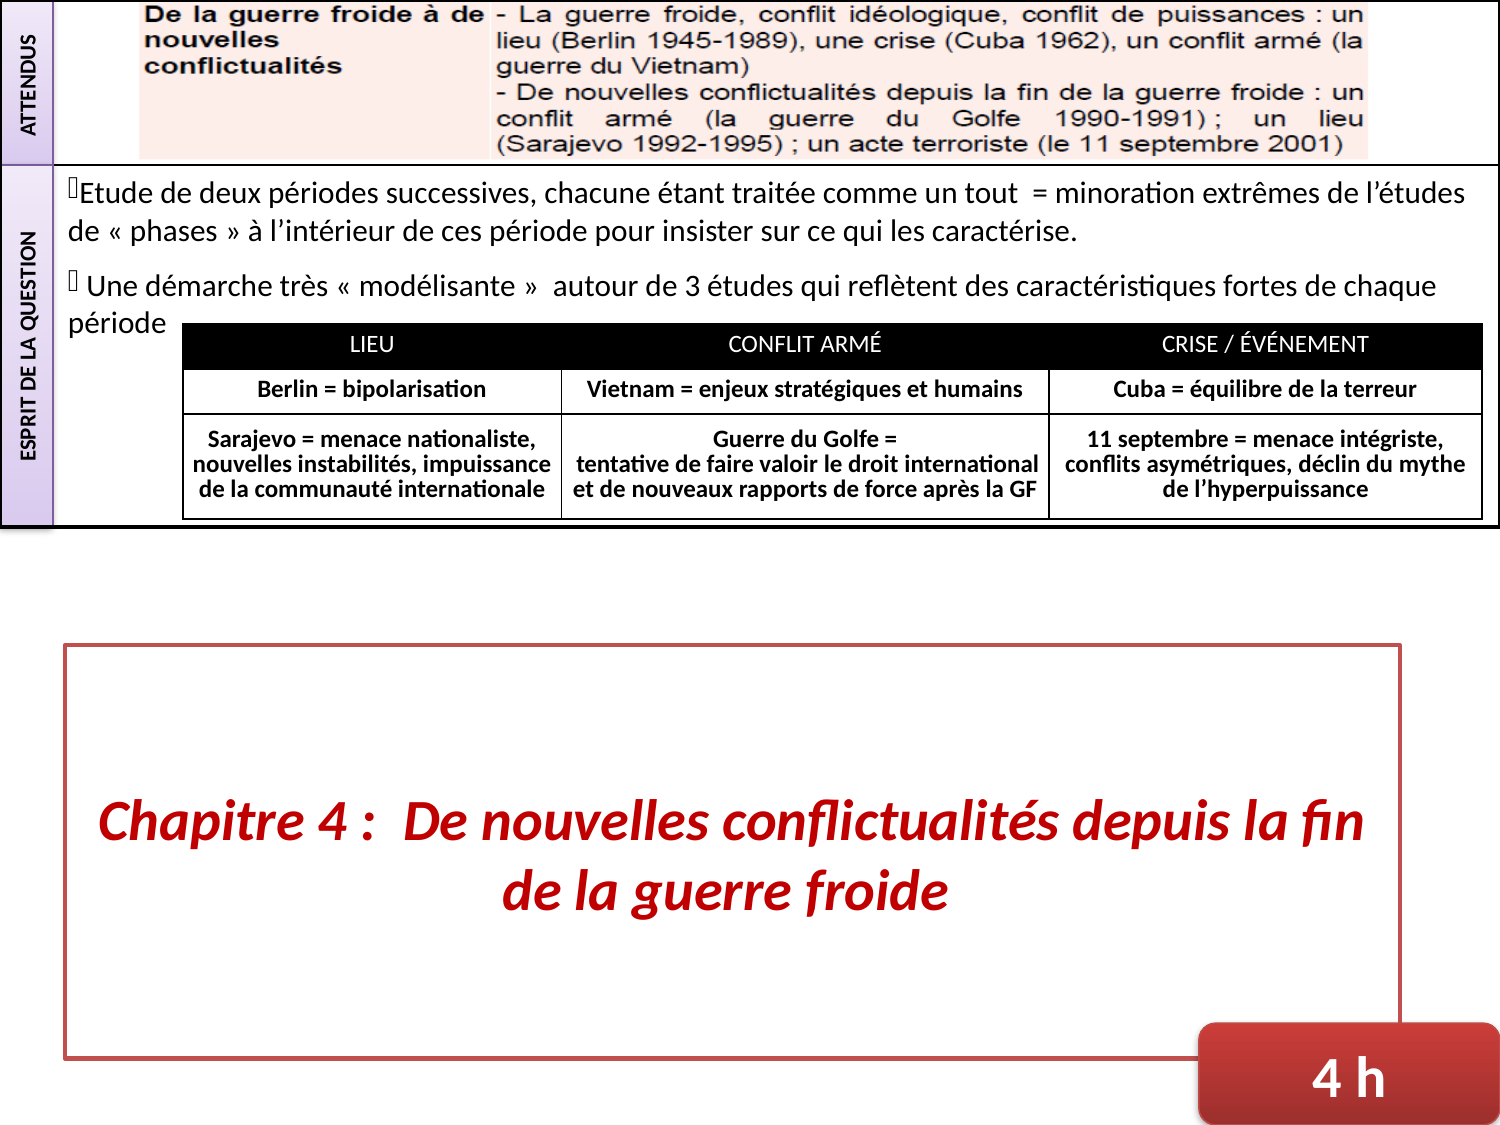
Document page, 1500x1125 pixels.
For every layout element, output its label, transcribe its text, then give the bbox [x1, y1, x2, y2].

table_cell Vietnam = enjeux stratégiques et humains [562, 370, 1048, 413]
table_cell 11 septembre = menace intégriste, conflits asymétriques, déclin du mythe de l’hyperpuissance [1050, 415, 1481, 518]
table_header LIEU [184, 325, 561, 368]
text_box [0, 0, 1500, 529]
table_cell Sarajevo = menace nationaliste, nouvelles instabilités, impuissance de la communauté internationale [184, 415, 561, 518]
table_cell Guerre du Golfe = tentative de faire valoir le droit international et de nouveaux rapports de force après la GF [562, 415, 1048, 518]
table_cell Berlin = bipolarisation [184, 370, 561, 413]
table_header CRISE / ÉVÉNEMENT [1050, 325, 1481, 368]
table_header CONFLIT ARMÉ [562, 325, 1048, 368]
text_box Chapitre 4 : De nouvelles conflictualités depuis la fin de la guerre froide [63, 643, 1402, 1061]
text_box 4 h [1198, 1022, 1500, 1125]
picture [111, 0, 1400, 166]
table_cell Cuba = équilibre de la terreur [1050, 370, 1481, 413]
text_box Etude de deux périodes successives, chacune étant traitée comme un tout = minoration extrêmes de l’études de « phases » à l’intérieur de ces période pour insister sur ce qui les caractérise. Une démarche très « modélisante » autour de 3 études qui reflètent des caractéristiques fortes de chaque période [53, 165, 1500, 348]
